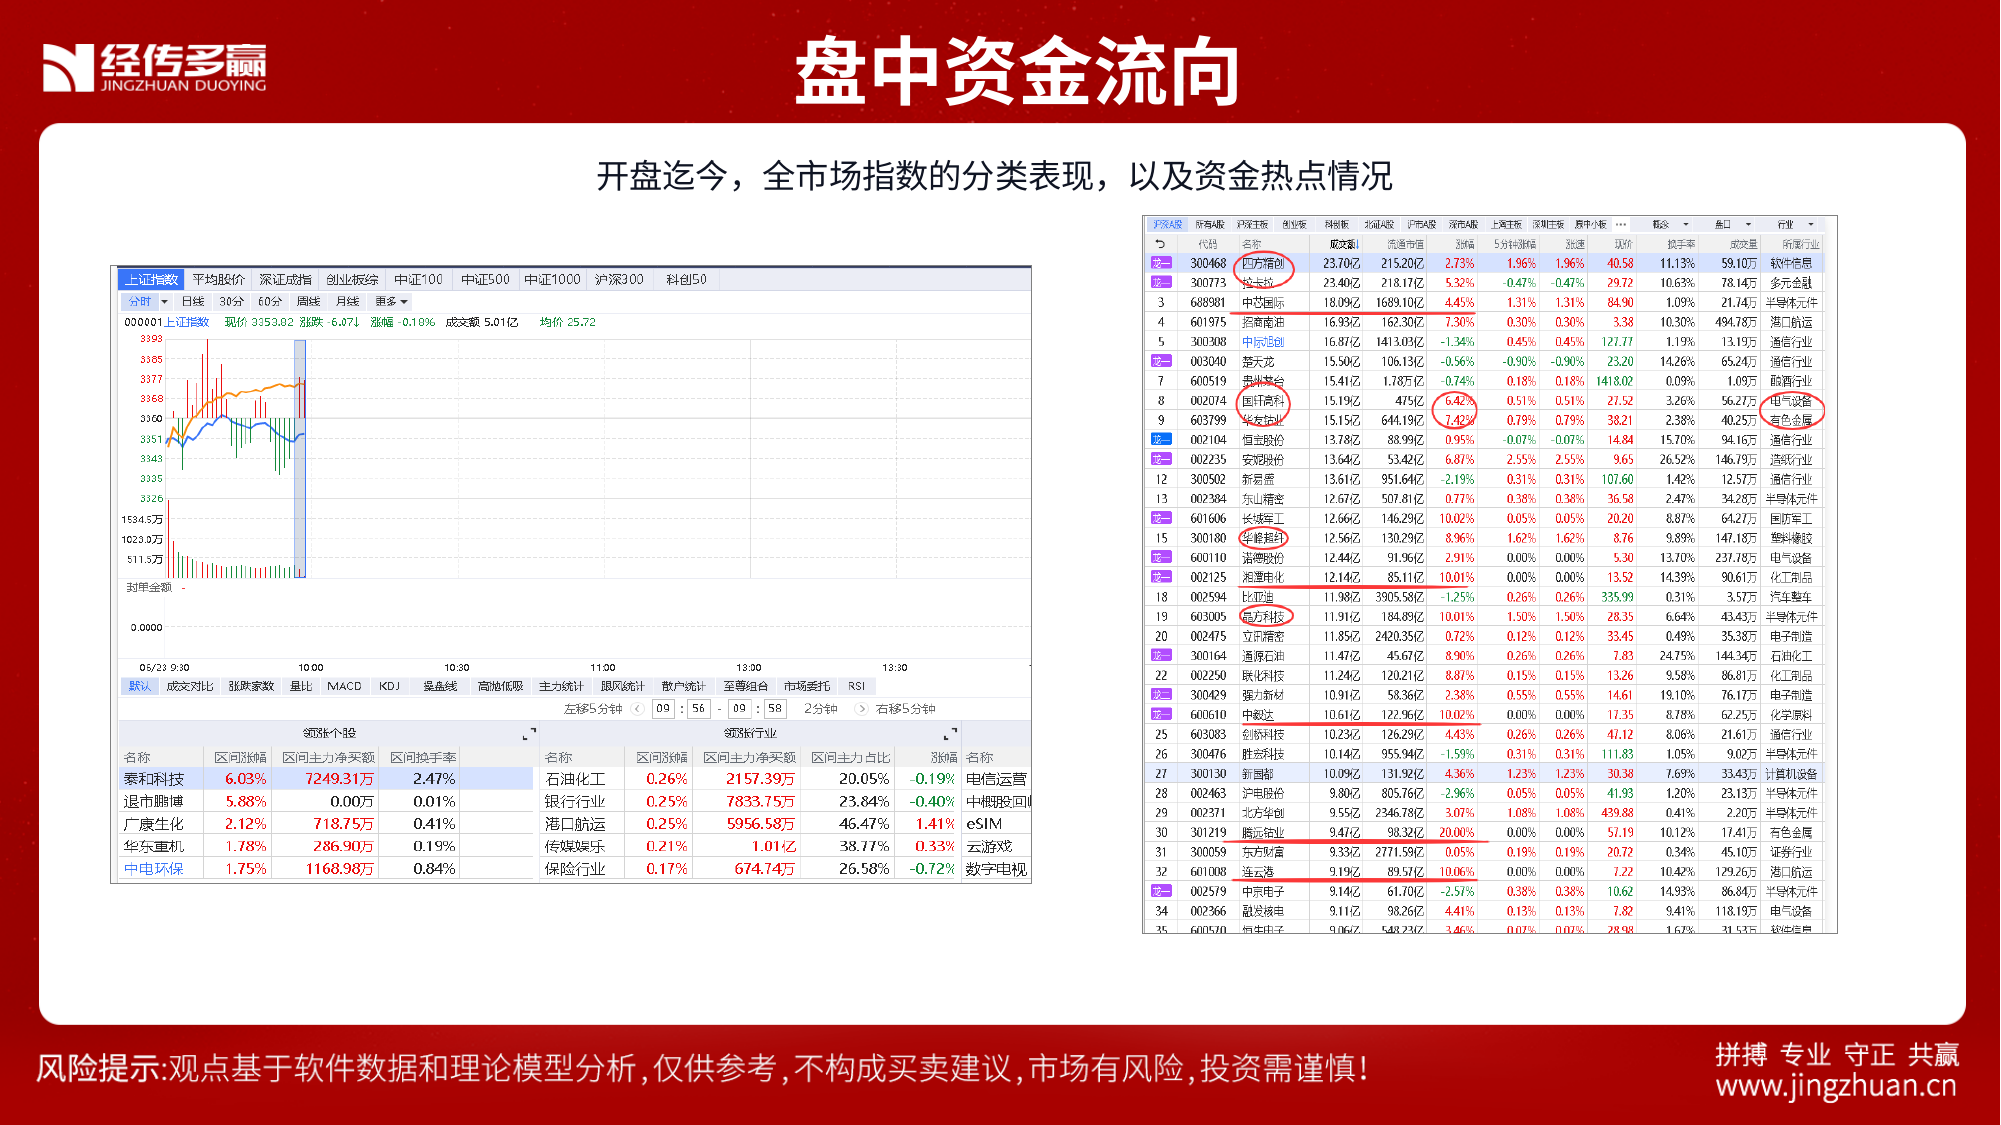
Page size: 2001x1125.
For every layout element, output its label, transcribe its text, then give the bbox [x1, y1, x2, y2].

text_box 盘中资金流向 [624, 16, 1352, 122]
text_box 开盘迄今，全市场指数的分类表现，以及资金热点情况 [446, 144, 1617, 203]
picture [0, 0, 2000, 1125]
